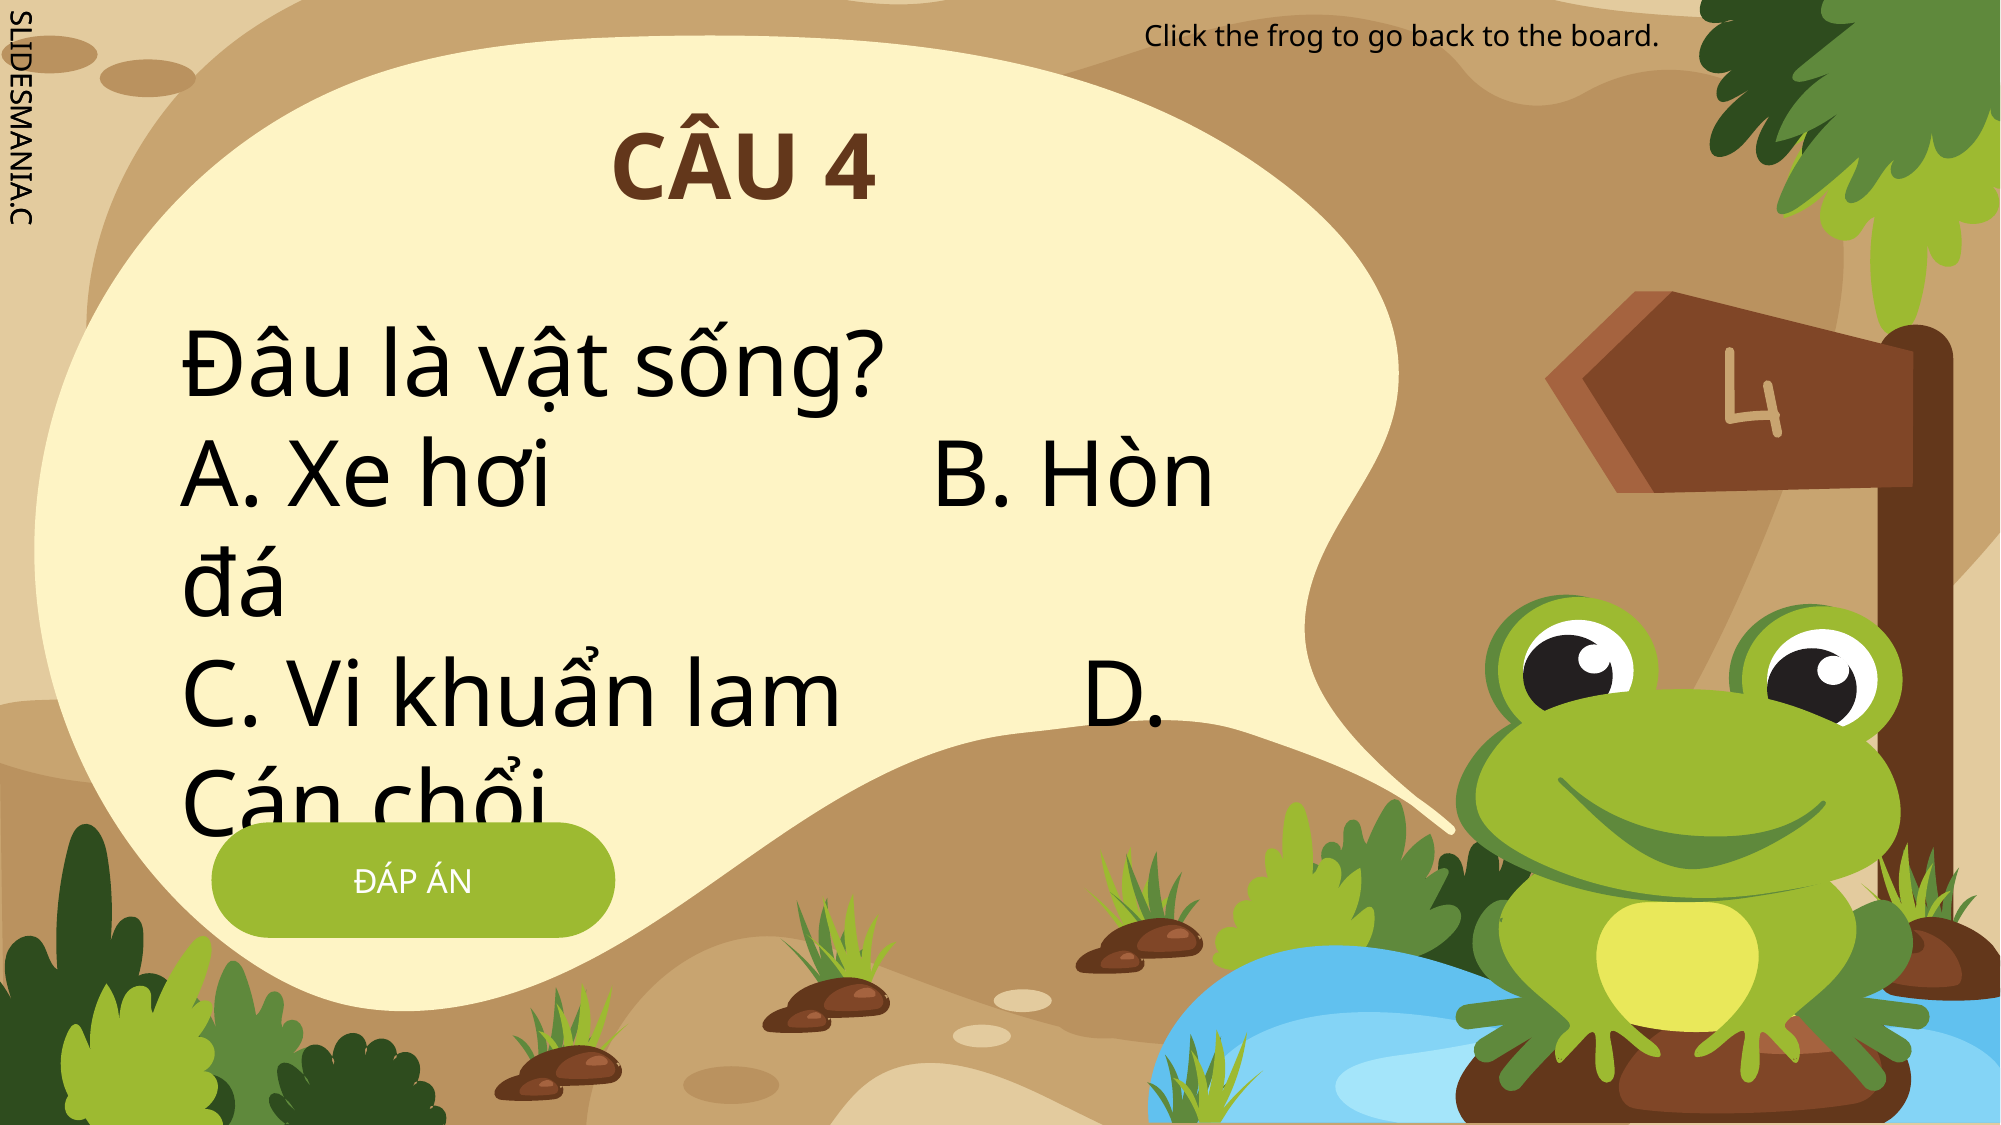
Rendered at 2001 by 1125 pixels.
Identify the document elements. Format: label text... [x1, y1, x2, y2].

text_box ĐÁP ÁN [211, 822, 616, 938]
text_box [1431, 588, 1925, 924]
list Đâu là vật sống? A. Xe hơi B. Hòn đá C. Vi khuẩn lam D. Cán chổi [144, 284, 1344, 809]
text_box [1725, 347, 1783, 438]
title CÂU 4 [143, 112, 1344, 239]
